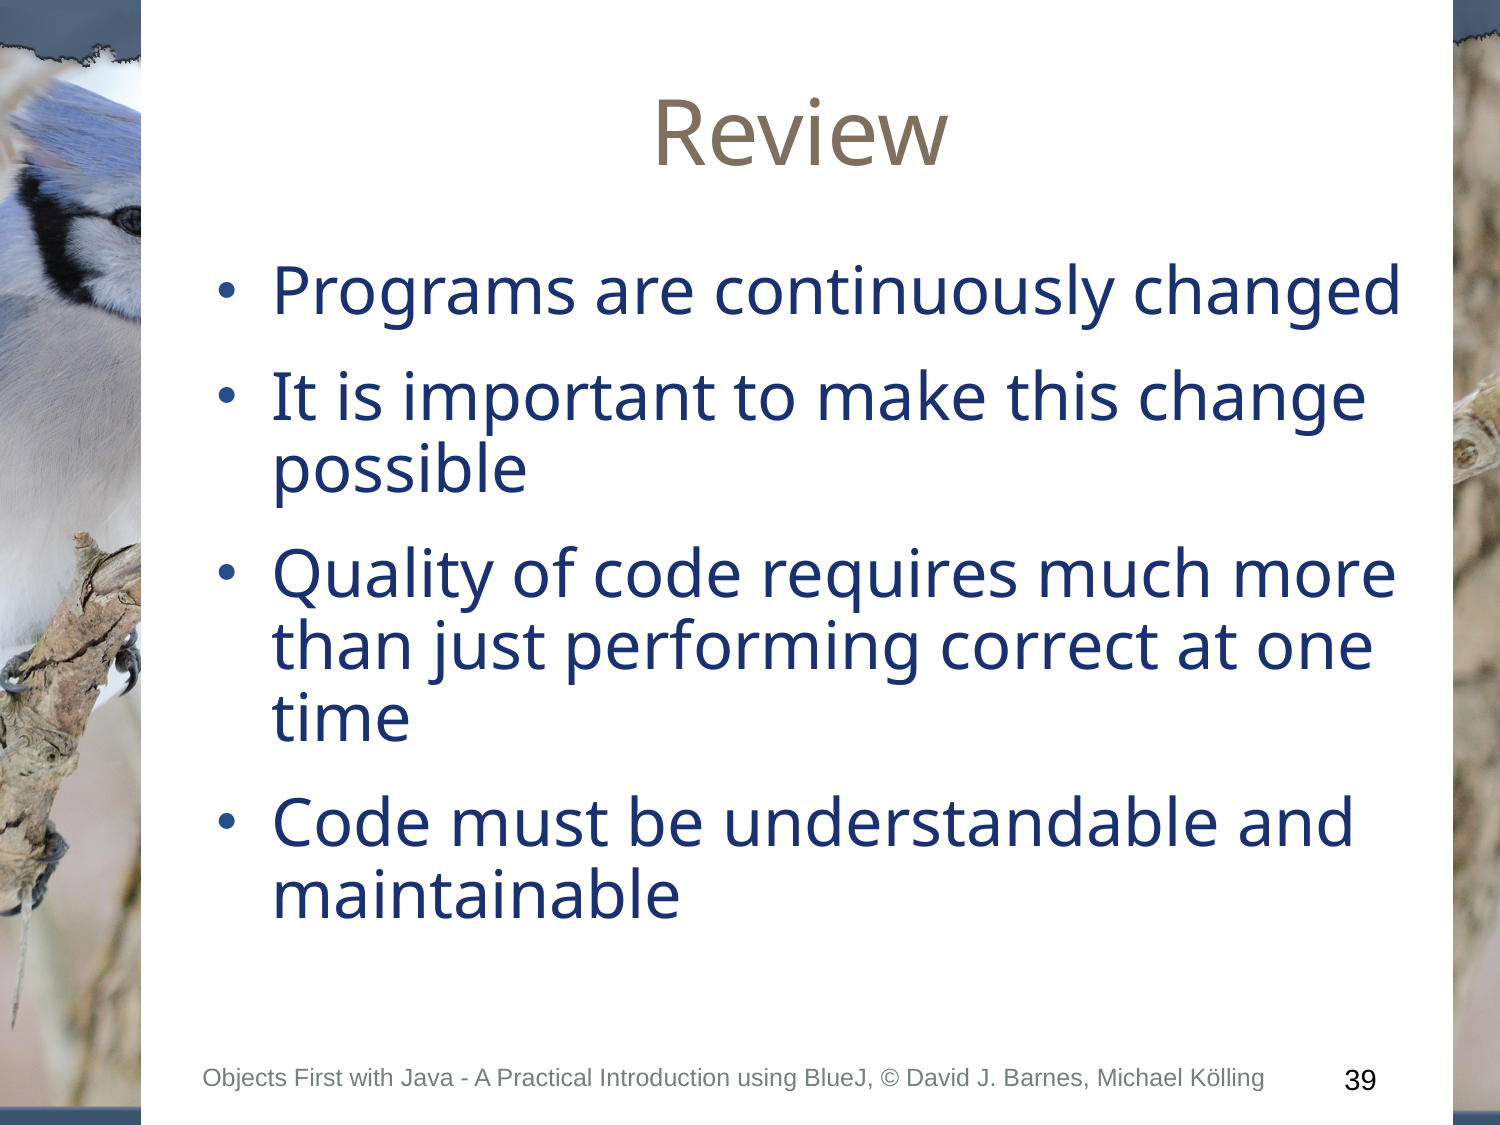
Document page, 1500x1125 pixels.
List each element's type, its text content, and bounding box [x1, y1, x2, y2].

picture [0, 0, 141, 1125]
title Review [162, 62, 1438, 196]
picture [1453, 0, 1500, 1125]
list Programs are continuously changed It is important to make this change possible Quality of code requires much more than just performing correct at one time Code must be understandable and maintainable [200, 249, 1425, 1000]
text_box Objects First with Java - A Practical Introduction using BlueJ, © David J. Barnes, Michael Kölling [187, 1054, 1325, 1105]
